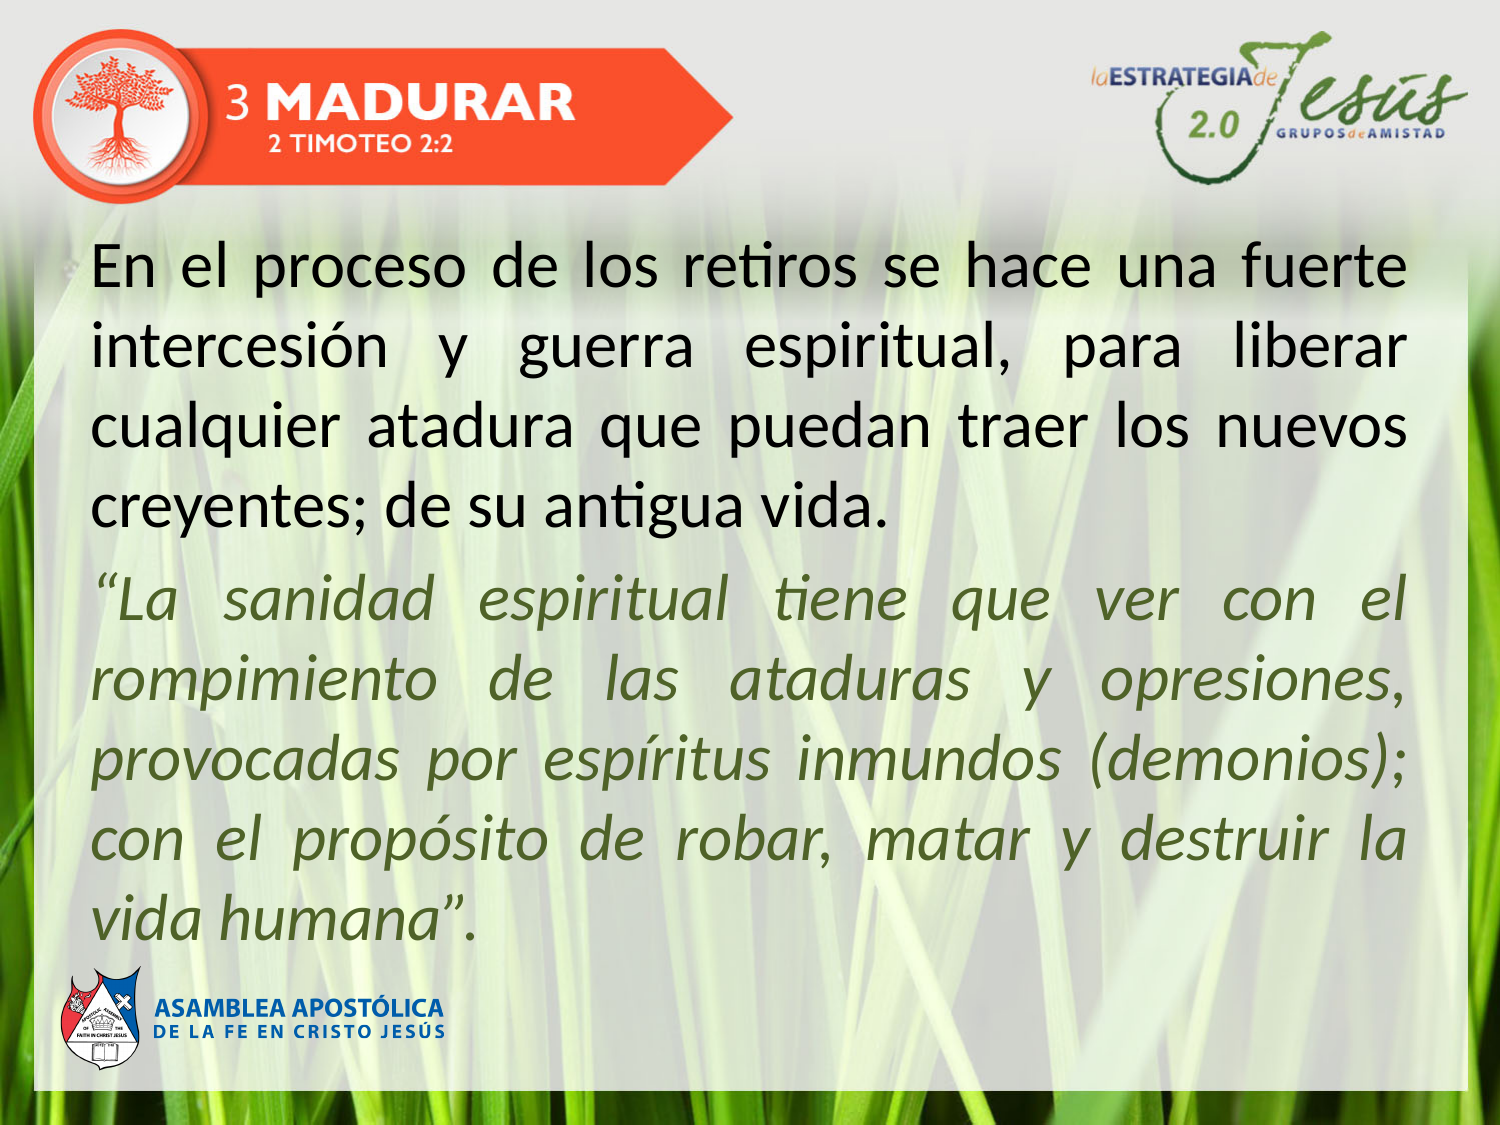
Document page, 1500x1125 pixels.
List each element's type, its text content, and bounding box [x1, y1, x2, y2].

picture [0, 0, 1500, 1125]
list En el proceso de los retiros se hace una fuerte intercesión y guerra espiritual, para liberar cualquier atadura que puedan traer los nuevos creyentes; de su antigua vida. “La sanidad espiritual tiene que ver con el rompimiento de las ataduras y opresiones, provocadas por espíritus inmundos (demonios); con el propósito de robar, matar y destruir la vida humana”. [75, 213, 1425, 956]
